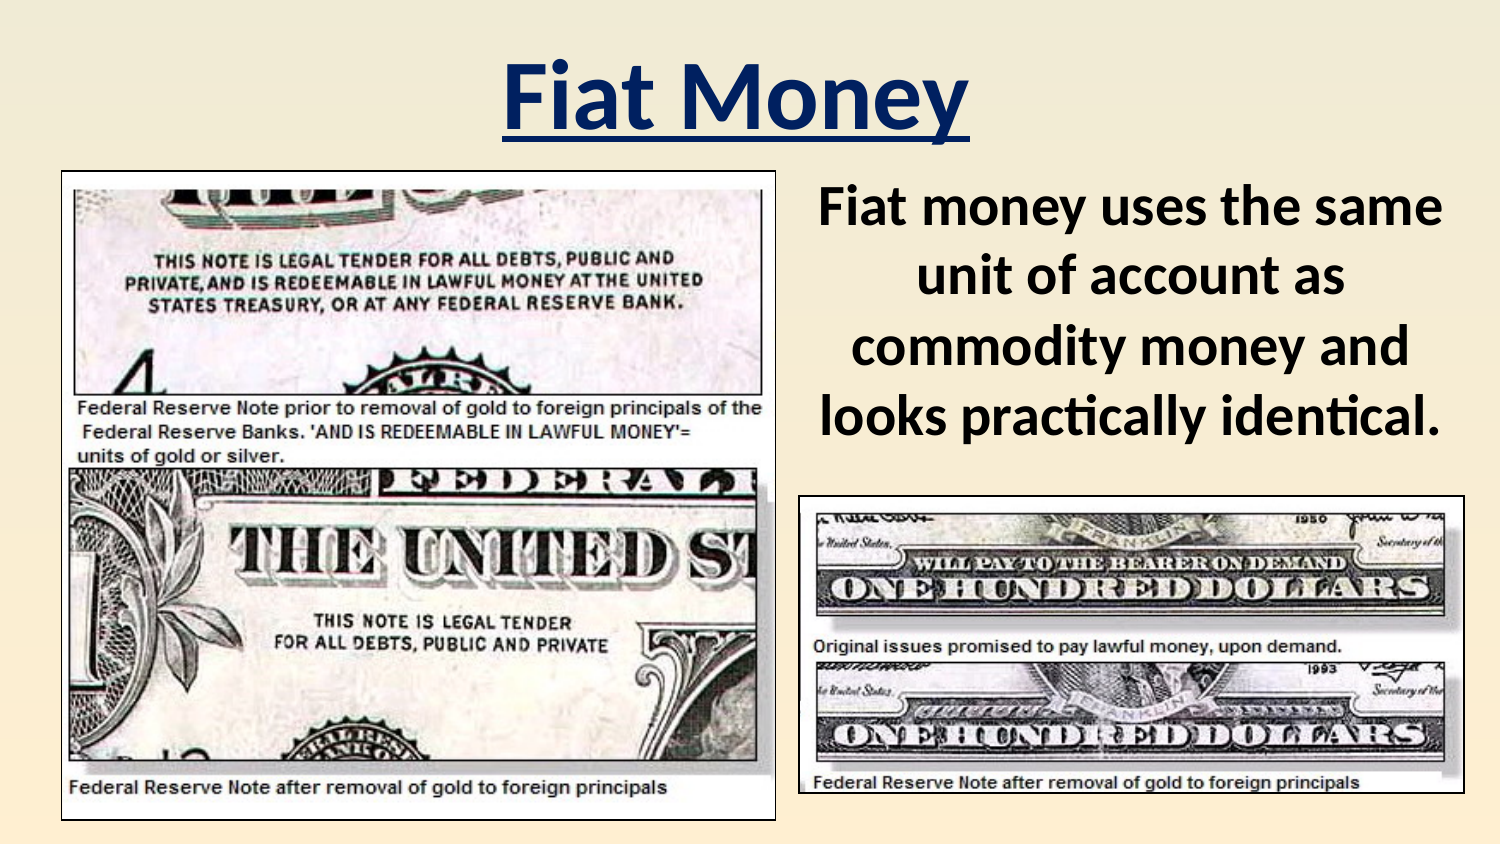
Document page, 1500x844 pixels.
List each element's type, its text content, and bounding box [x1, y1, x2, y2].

text_box Fiat money uses the same unit of account as commodity money and looks practically identical. [787, 159, 1475, 454]
picture [799, 496, 1464, 793]
text_box Fiat Money [487, 21, 986, 157]
picture [62, 171, 776, 820]
